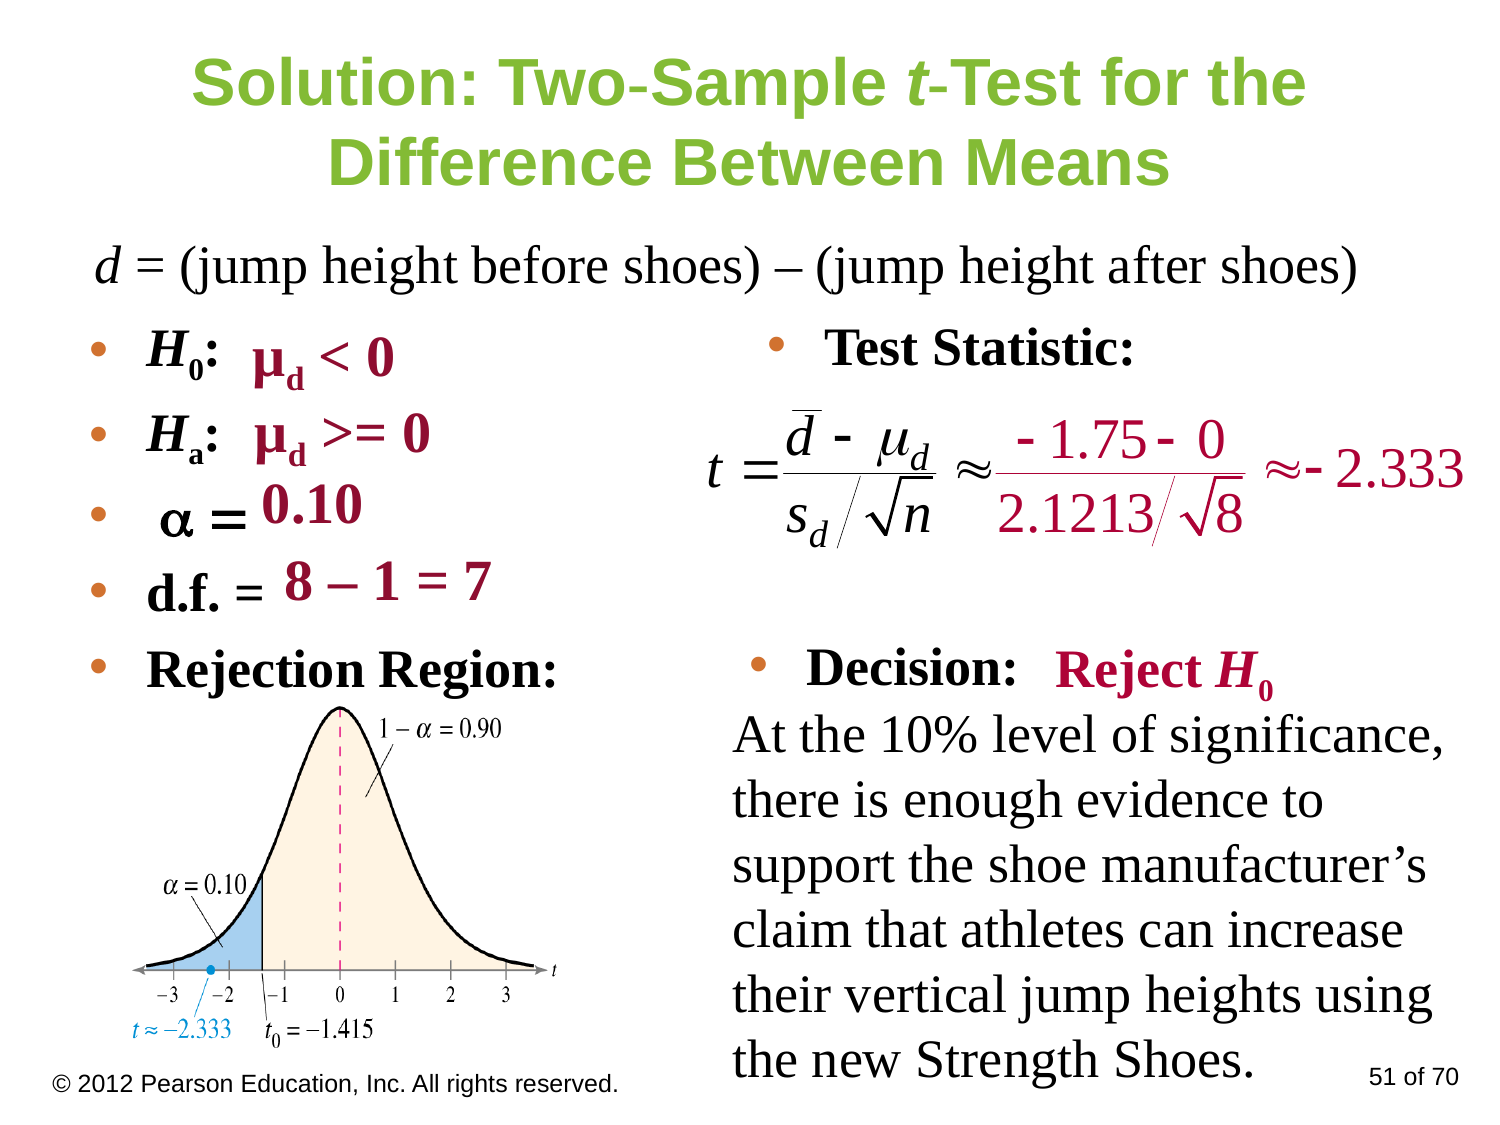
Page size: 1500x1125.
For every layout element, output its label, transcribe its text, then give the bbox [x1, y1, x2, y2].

picture [132, 706, 557, 1049]
title Solution: Two-Sample t-Test for the Difference Between Means [75, 24, 1425, 213]
text_box Decision: [734, 624, 1065, 691]
text_box © 2012 Pearson Education, Inc. All rights reserved. [37, 1052, 750, 1113]
text_box At the 10% level of significance, there is enough evidence to support the shoe manufacturer’s claim that athletes can increase their vertical jump heights using the new Strength Shoes. [717, 691, 1470, 1096]
text_box Reject H0 [1040, 625, 1458, 715]
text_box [703, 403, 1468, 556]
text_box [232, 458, 509, 621]
text_box 51 of 70 [1124, 1052, 1475, 1113]
text_box H0: Ha:   d.f. = Rejection Region: [74, 304, 737, 728]
text_box Test Statistic: [752, 303, 1378, 393]
text_box d = (jump height before shoes) – (jump height after shoes) [79, 222, 1433, 303]
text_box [237, 317, 464, 466]
